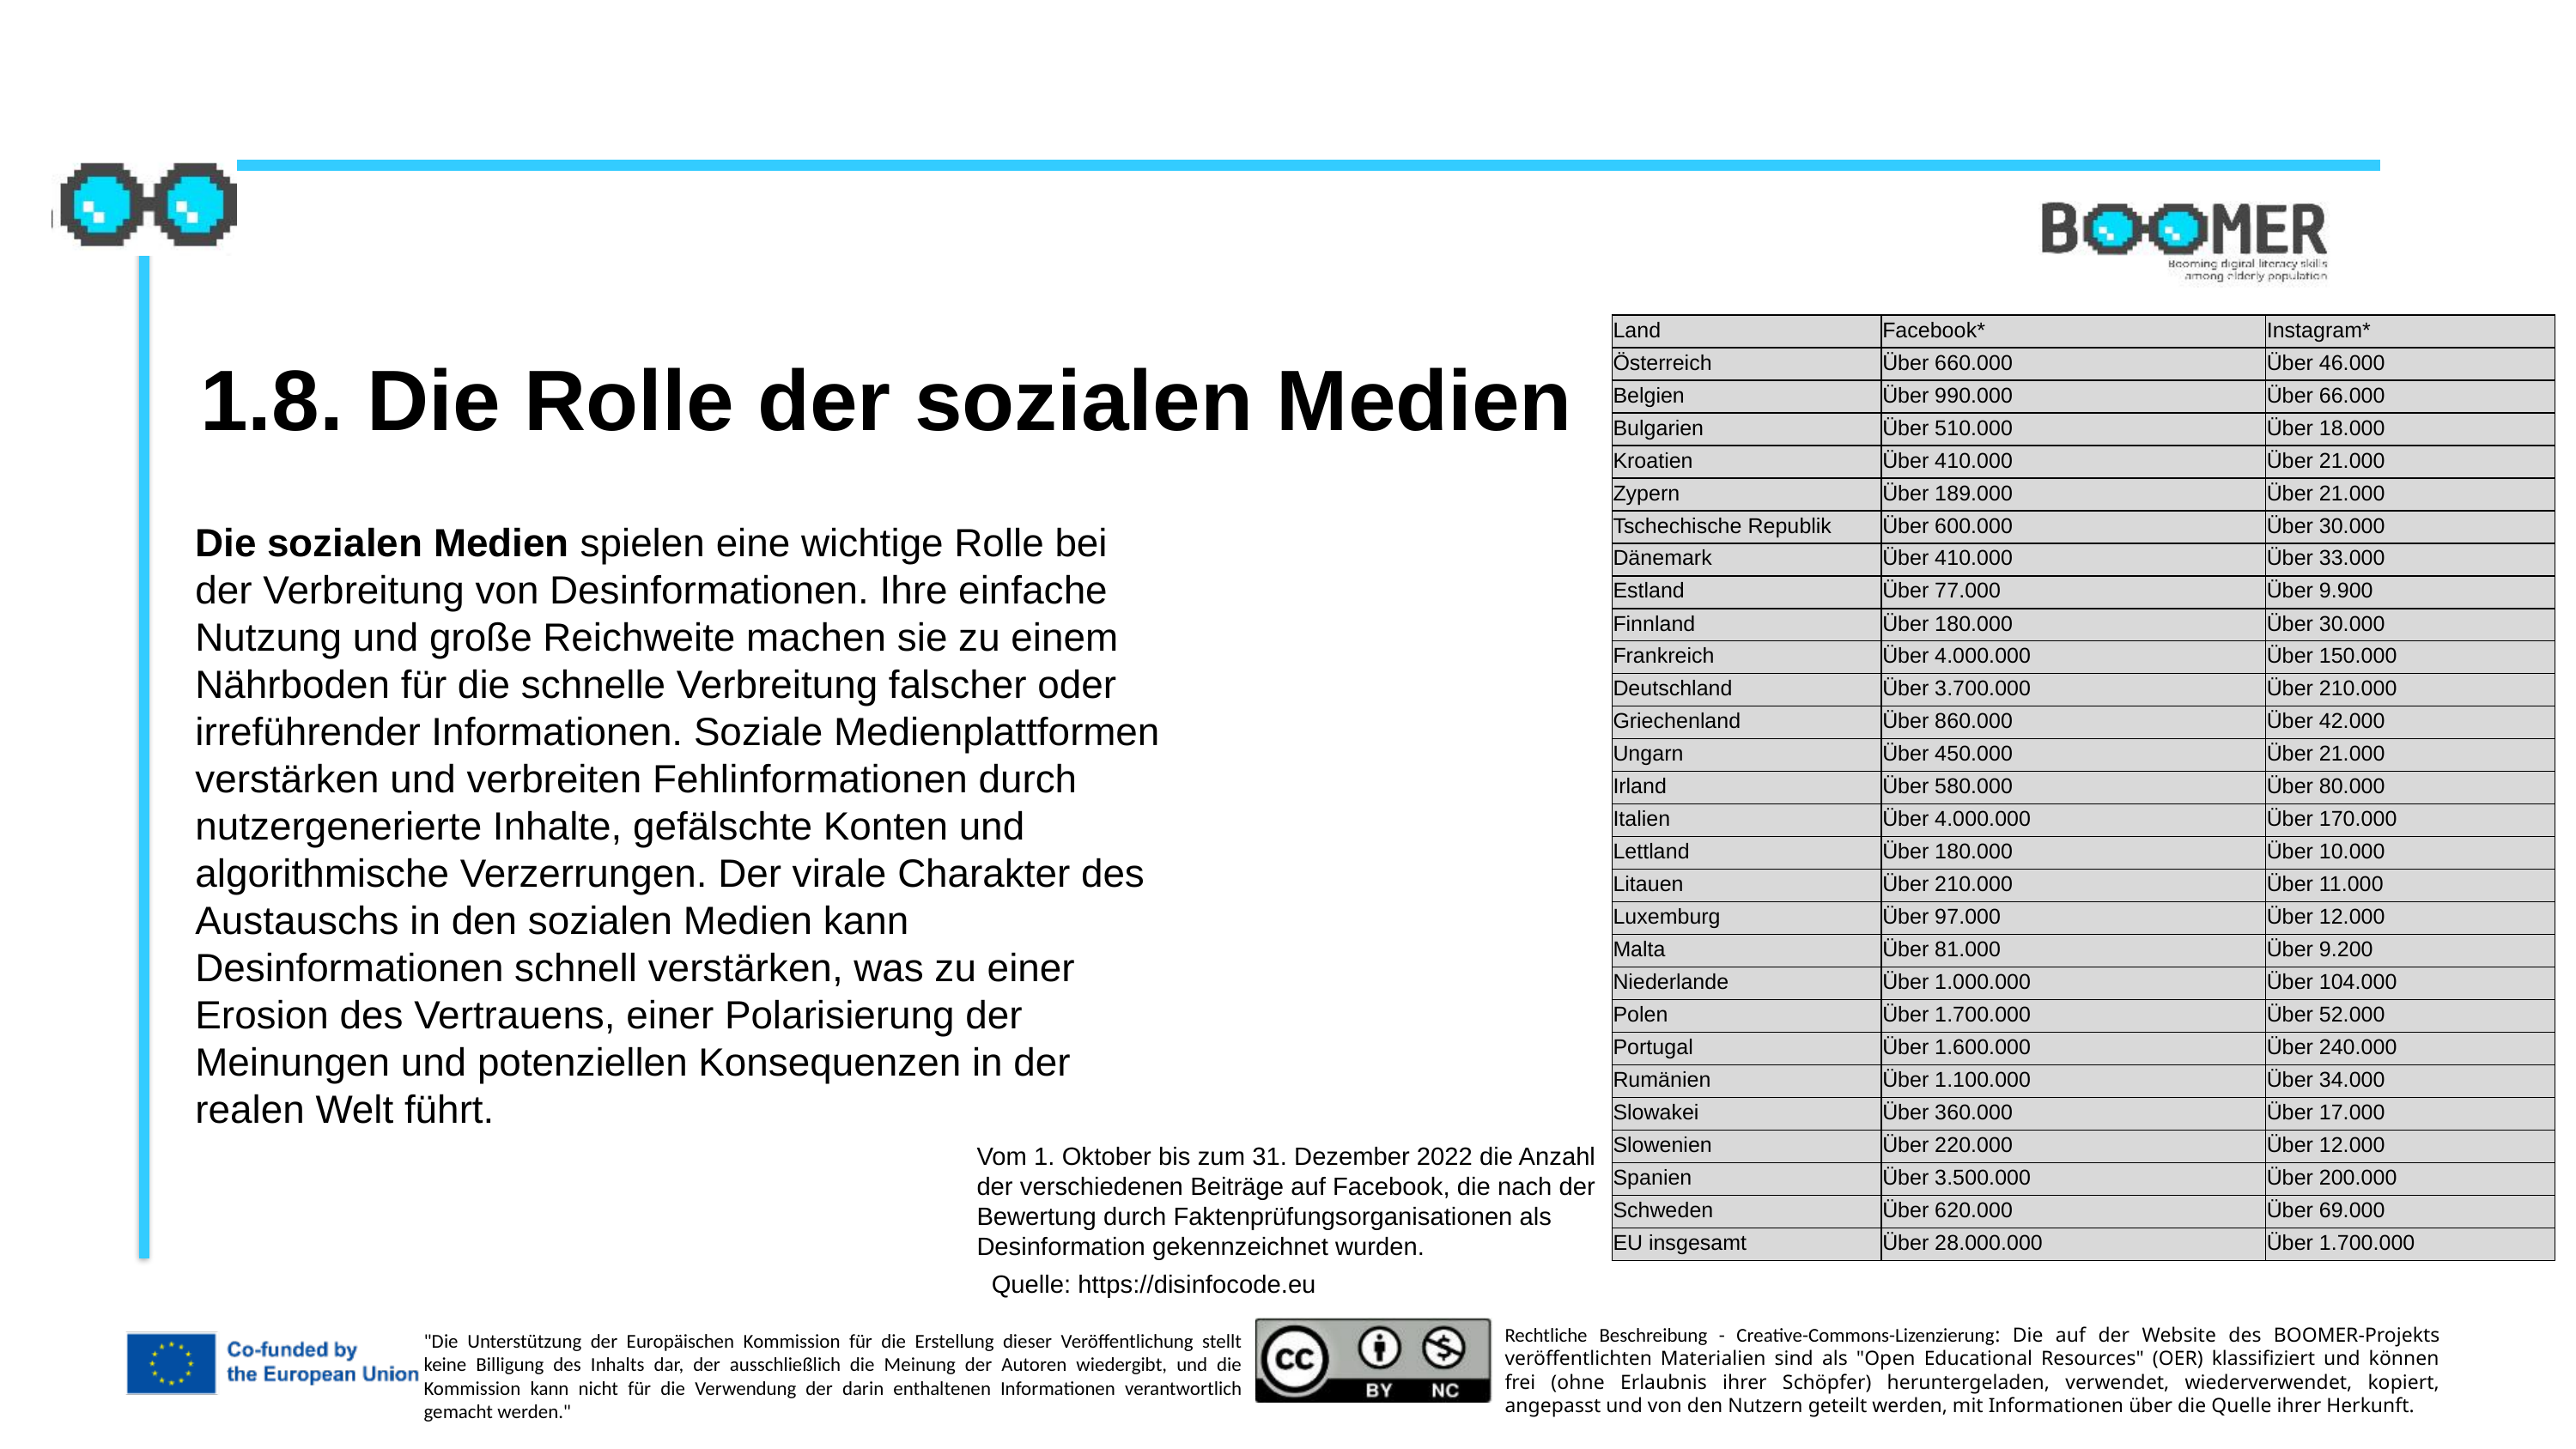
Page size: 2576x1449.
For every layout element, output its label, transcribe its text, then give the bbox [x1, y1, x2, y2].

table_cell Über 189.000 [1882, 479, 2265, 510]
table_cell Über 77.000 [1882, 577, 2265, 608]
table_cell Über 450.000 [1882, 739, 2265, 771]
text_box 1.8. Die Rolle der sozialen Medien [187, 337, 1612, 454]
table_cell Über 21.000 [2266, 446, 2555, 477]
table_cell Über 170.000 [2266, 804, 2555, 836]
text_box Vom 1. Oktober bis zum 31. Dezember 2022 die Anzahl der verschiedenen Beiträge auf Facebook, die nach der Bewertung durch Faktenprüfungsorganisationen als Desinformation gekennzeichnet wurden. [963, 1133, 1640, 1267]
table_cell Über 180.000 [1882, 837, 2265, 869]
table_cell Über 600.000 [1882, 512, 2265, 543]
table_cell Über 660.000 [1882, 349, 2265, 374]
table_cell Über 34.000 [2266, 1065, 2555, 1097]
table_cell Bulgarien [1613, 440, 1880, 445]
table_cell Frankreich [1613, 641, 1880, 673]
table_cell Rumänien [1613, 1065, 1880, 1097]
table_cell Über 860.000 [1882, 706, 2265, 738]
table_cell Tschechische Republik [1613, 512, 1880, 543]
table_cell Portugal [1613, 1033, 1880, 1064]
table_cell Slowenien [1613, 1131, 1880, 1162]
table_cell Über 410.000 [1882, 544, 2265, 575]
text_box Die sozialen Medien spielen eine wichtige Rolle bei der Verbreitung von Desinformationen. Ihre einfache Nutzung und große Reichweite machen sie zu einem Nährboden für die schnelle Verbreitung falscher oder irreführender Informationen. Soziale Medienplattformen verstärken und verbreiten Fehlinformationen durch nutzergenerierte Inhalte, gefälschte Konten und algorithmische Verzerrungen. Der virale Charakter des Austauschs in den sozialen Medien kann Desinformationen schnell verstärken, was zu einer Erosion des Vertrauens, einer Polarisierung der Meinungen und potenziellen Konsequenzen in der realen Welt führt. [182, 511, 1188, 1138]
table_cell Irland [1613, 772, 1880, 803]
table_cell Griechenland [1613, 706, 1880, 738]
table_cell Über 30.000 [2266, 512, 2555, 543]
table_cell Über 28.000.000 [1882, 1228, 2265, 1260]
table_cell Über 52.000 [2266, 1000, 2555, 1032]
text_box Quelle: https://disinfocode.eu [979, 1262, 1597, 1305]
table_cell Über 510.000 [1882, 440, 2265, 445]
picture [1255, 1318, 1492, 1403]
table_cell Über 104.000 [2266, 967, 2555, 999]
table_cell Über 97.000 [1882, 902, 2265, 934]
table_cell Über 220.000 [1882, 1131, 2265, 1162]
table_cell Spanien [1640, 1163, 1880, 1195]
table_cell Über 1.700.000 [2266, 1228, 2555, 1260]
table_cell Über 12.000 [2266, 1131, 2555, 1162]
table_cell Deutschland [1613, 674, 1880, 706]
picture [434, 1337, 440, 1346]
table_cell Über 18.000 [2266, 440, 2555, 445]
table_cell EU insgesamt [1640, 1228, 1880, 1260]
table_cell Über 10.000 [2266, 837, 2555, 869]
table_cell Über 4.000.000 [1882, 804, 2265, 836]
table_cell Über 1.000.000 [1882, 967, 2265, 999]
table_cell Über 1.700.000 [1882, 1000, 2265, 1032]
table_cell Lettland [1613, 837, 1880, 869]
table_cell Über 30.000 [2266, 609, 2555, 640]
table_cell Über 12.000 [2266, 902, 2555, 934]
table_cell Finnland [1613, 609, 1880, 640]
table_cell Über 69.000 [2266, 1196, 2555, 1228]
table_cell Über 21.000 [2266, 739, 2555, 771]
table_cell Über 3.700.000 [1882, 674, 2265, 706]
table_cell Über 150.000 [2266, 641, 2555, 673]
table_header Instagram* [2266, 316, 2555, 347]
table_cell Über 410.000 [1882, 446, 2265, 477]
table_cell Dänemark [1613, 544, 1880, 575]
table_cell Malta [1613, 935, 1880, 967]
text_box [838, 374, 2576, 440]
table_cell Über 3.500.000 [1882, 1163, 2265, 1195]
picture [2038, 191, 2334, 288]
table_cell Über 80.000 [2266, 772, 2555, 803]
table_cell Über 200.000 [2266, 1163, 2555, 1195]
table_cell Zypern [1613, 479, 1880, 510]
table_header Land [1613, 316, 1880, 347]
table_cell Österreich [1613, 349, 1880, 374]
table_cell Estland [1613, 577, 1880, 608]
table_cell Niederlande [1613, 967, 1880, 999]
table_cell Schweden [1640, 1196, 1880, 1228]
table_cell Kroatien [1613, 446, 1880, 477]
table_cell Über 9.200 [2266, 935, 2555, 967]
table_cell Slowakei [1613, 1098, 1880, 1130]
table_cell Über 11.000 [2266, 870, 2555, 901]
table_cell Über 33.000 [2266, 544, 2555, 575]
table_cell Italien [1613, 804, 1880, 836]
table_cell Über 17.000 [2266, 1098, 2555, 1130]
table_cell Luxemburg [1613, 902, 1880, 934]
table_cell Über 21.000 [2266, 479, 2555, 510]
table_cell Ungarn [1613, 739, 1880, 771]
picture [435, 1386, 440, 1394]
table_cell Über 180.000 [1882, 609, 2265, 640]
table_cell Über 4.000.000 [1882, 641, 2265, 673]
table_cell Polen [1613, 1000, 1880, 1032]
table_cell Über 240.000 [2266, 1033, 2555, 1064]
table_cell Über 1.100.000 [1882, 1065, 2265, 1097]
picture [124, 1331, 441, 1397]
table_cell Über 46.000 [2266, 349, 2555, 374]
table_header Facebook* [1882, 316, 2265, 347]
table_cell Über 1.600.000 [1882, 1033, 2265, 1064]
table_cell Über 9.900 [2266, 577, 2555, 608]
picture [52, 142, 237, 256]
table_cell Über 360.000 [1882, 1098, 2265, 1130]
table_cell Über 580.000 [1882, 772, 2265, 803]
table_cell Über 210.000 [1882, 870, 2265, 901]
table_cell Über 81.000 [1882, 935, 2265, 967]
table_cell Litauen [1613, 870, 1880, 901]
table_cell Über 620.000 [1882, 1196, 2265, 1228]
table_cell Über 42.000 [2266, 706, 2555, 738]
table_cell Über 210.000 [2266, 674, 2555, 706]
